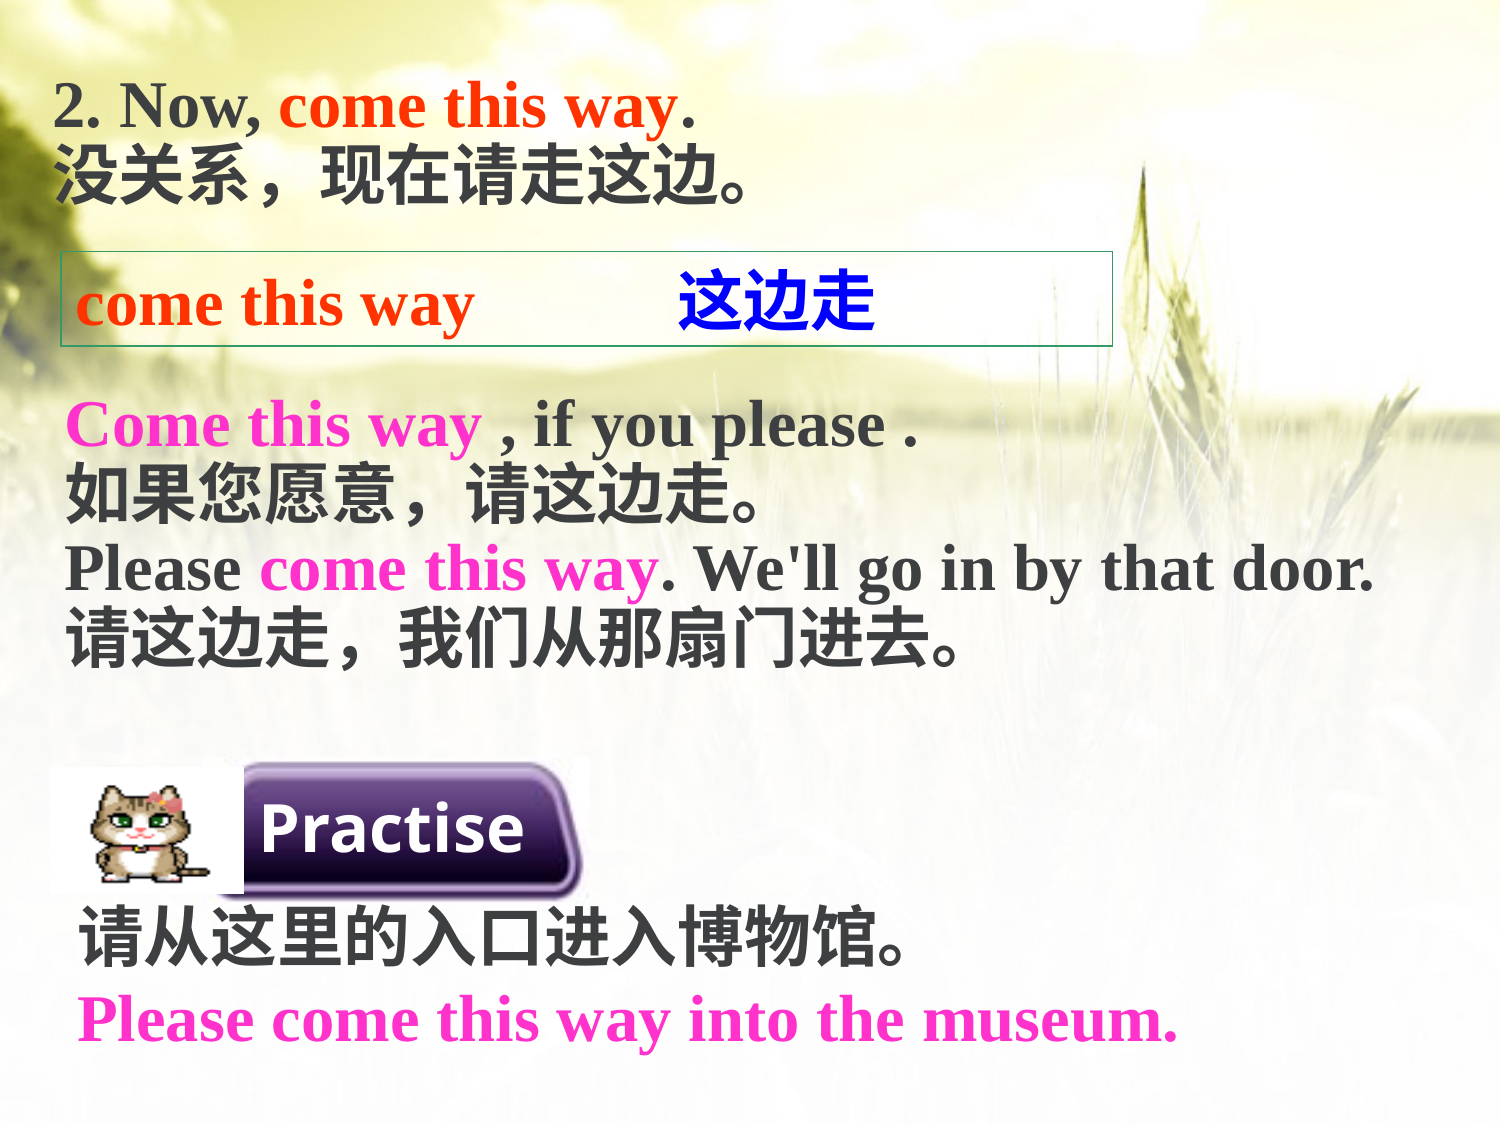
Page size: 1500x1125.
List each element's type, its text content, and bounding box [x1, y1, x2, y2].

text_box come this way 这边走 [61, 251, 1113, 347]
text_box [50, 757, 589, 908]
text_box 2. Now, come this way. 没关系，现在请走这边。 [37, 62, 1456, 221]
text_box 请从这里的入口进入博物馆。 Please come this way into the museum. [62, 887, 1413, 1063]
picture [0, 0, 1500, 1125]
text_box Come this way , if you please . 如果您愿意，请这边走。 Please come this way. We'll go in by that door. 请这边走，我们从那扇门进去。 [49, 381, 1397, 684]
